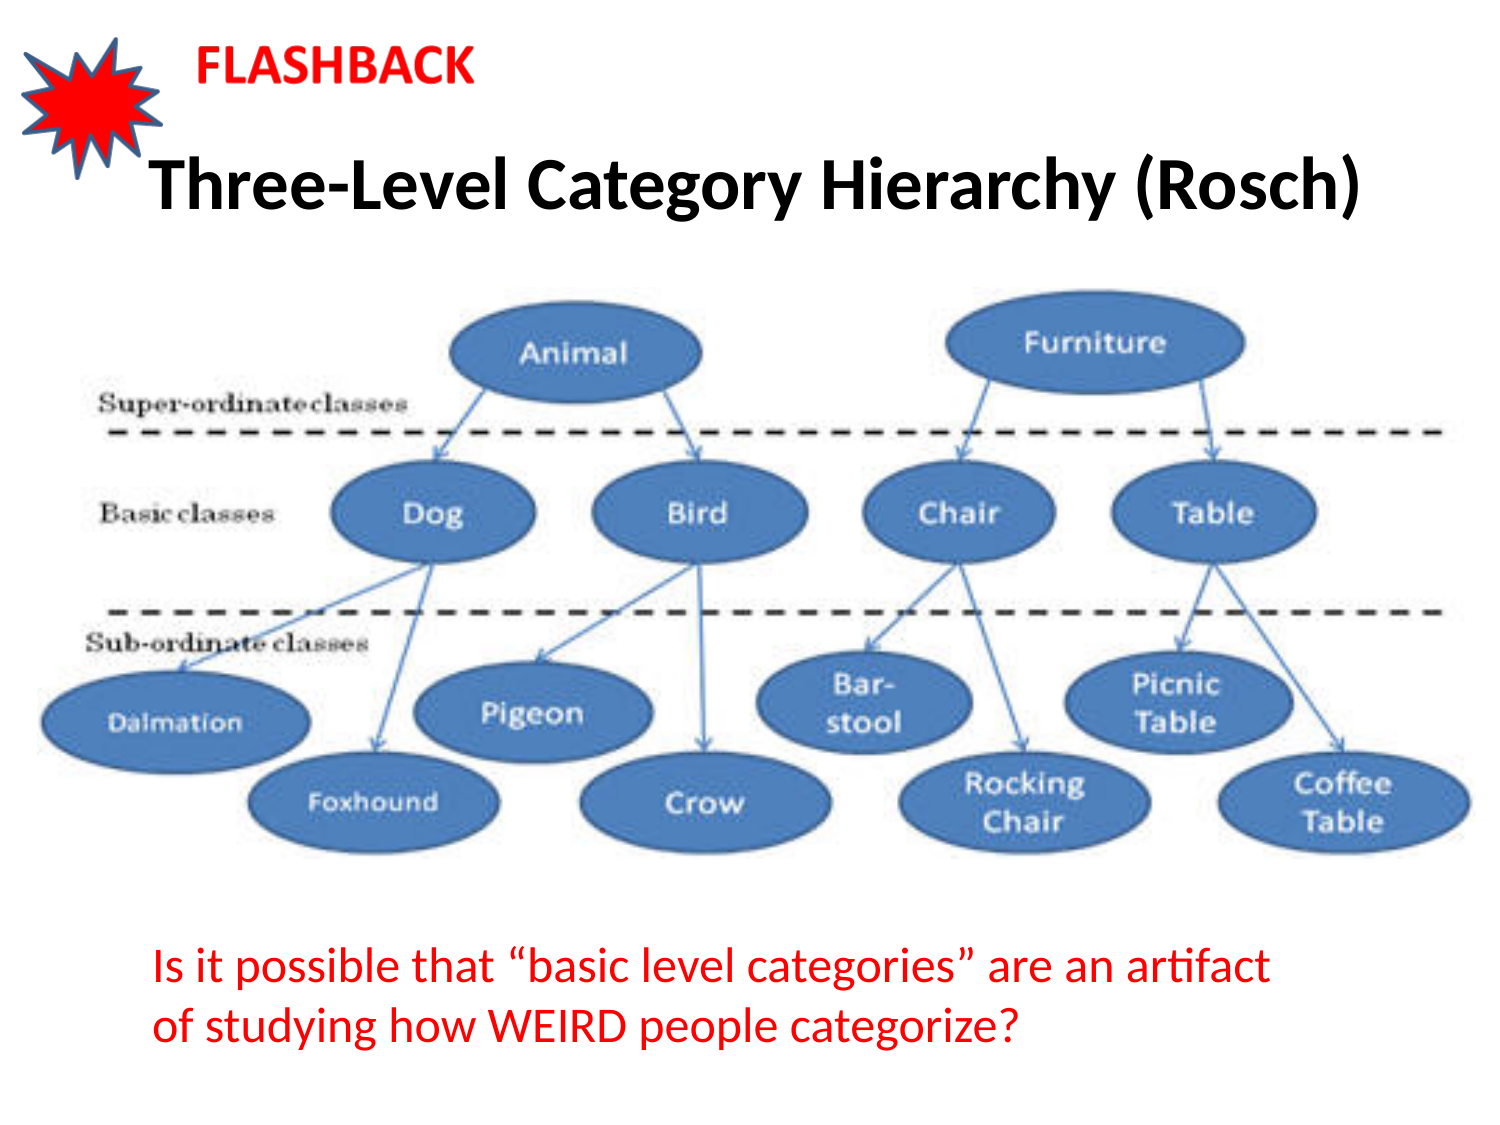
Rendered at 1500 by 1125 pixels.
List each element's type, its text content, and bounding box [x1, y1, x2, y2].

text_box Three-Level Category Hierarchy (Rosch) [133, 136, 1380, 234]
text_box Is it possible that “basic level categories” are an artifact of studying how WEIRD people categorize? [137, 924, 1337, 1060]
picture [37, 287, 1476, 859]
picture [20, 11, 532, 181]
